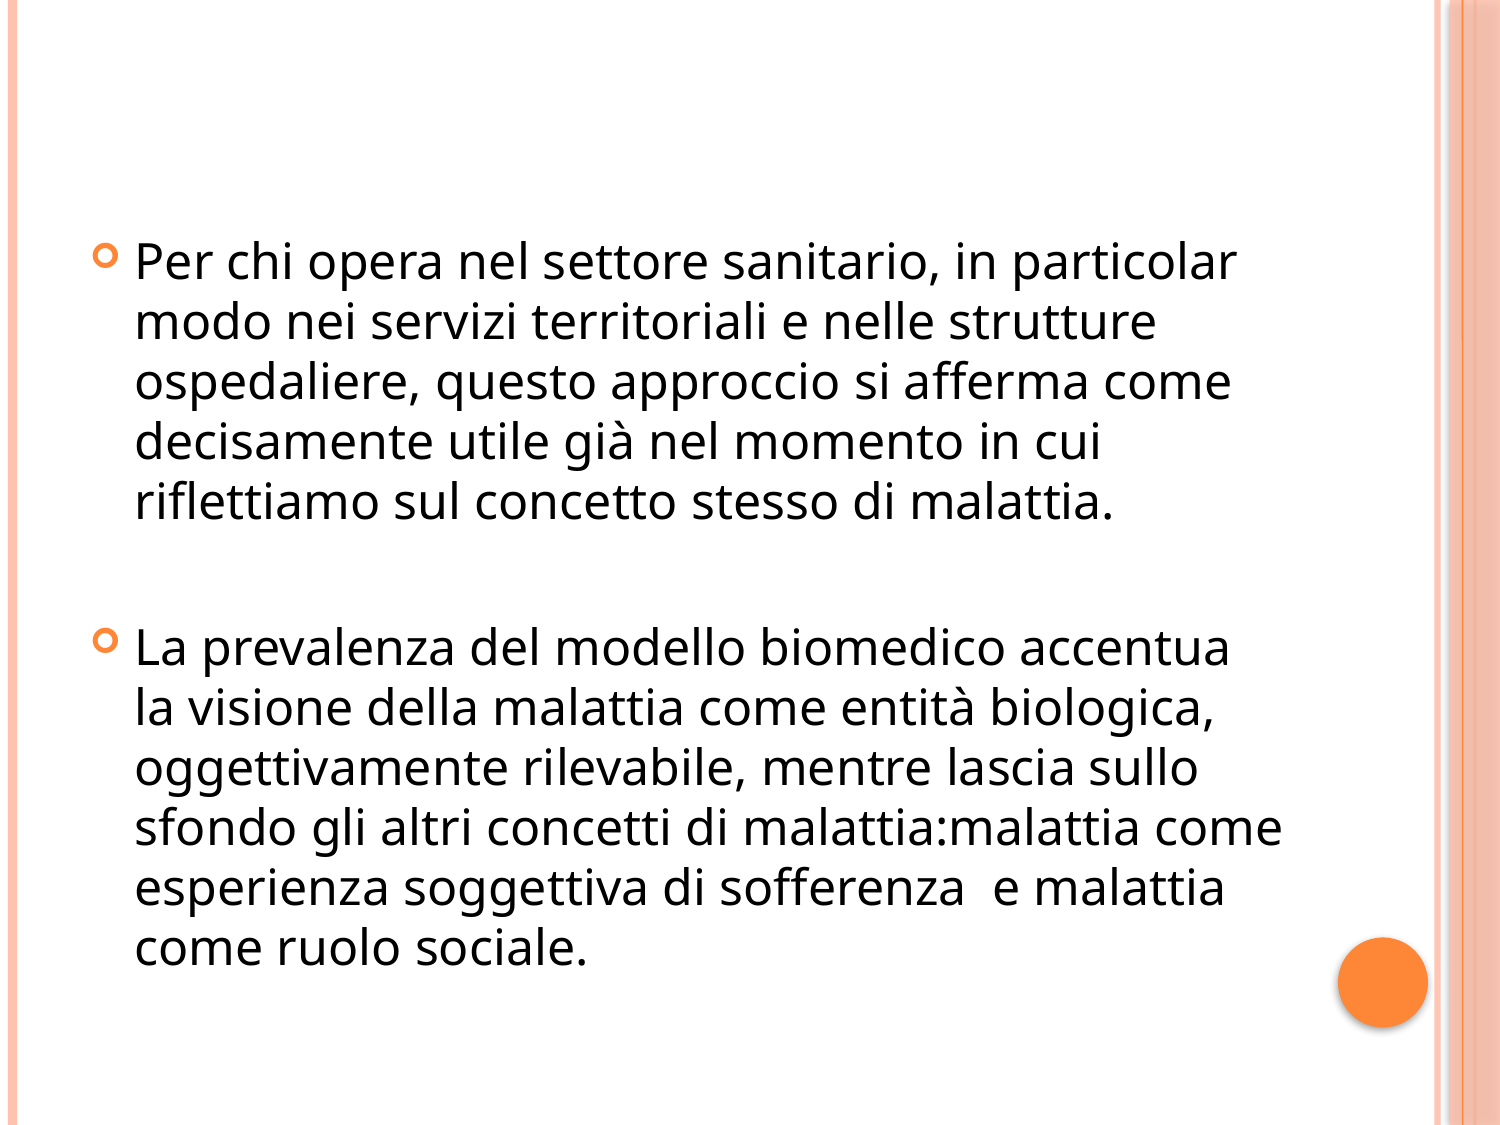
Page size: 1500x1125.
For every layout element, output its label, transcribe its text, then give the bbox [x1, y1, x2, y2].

list Per chi opera nel settore sanitario, in particolar modo nei servizi territoriali e nelle strutture ospedaliere, questo approccio si afferma come decisamente utile già nel momento in cui riflettiamo sul concetto stesso di malattia. La prevalenza del modello biomedico accentua la visione della malattia come entità biologica, oggettivamente rilevabile, mentre lascia sullo sfondo gli altri concetti di malattia:malattia come esperienza soggettiva di sofferenza e malattia come ruolo sociale. [75, 222, 1300, 1062]
